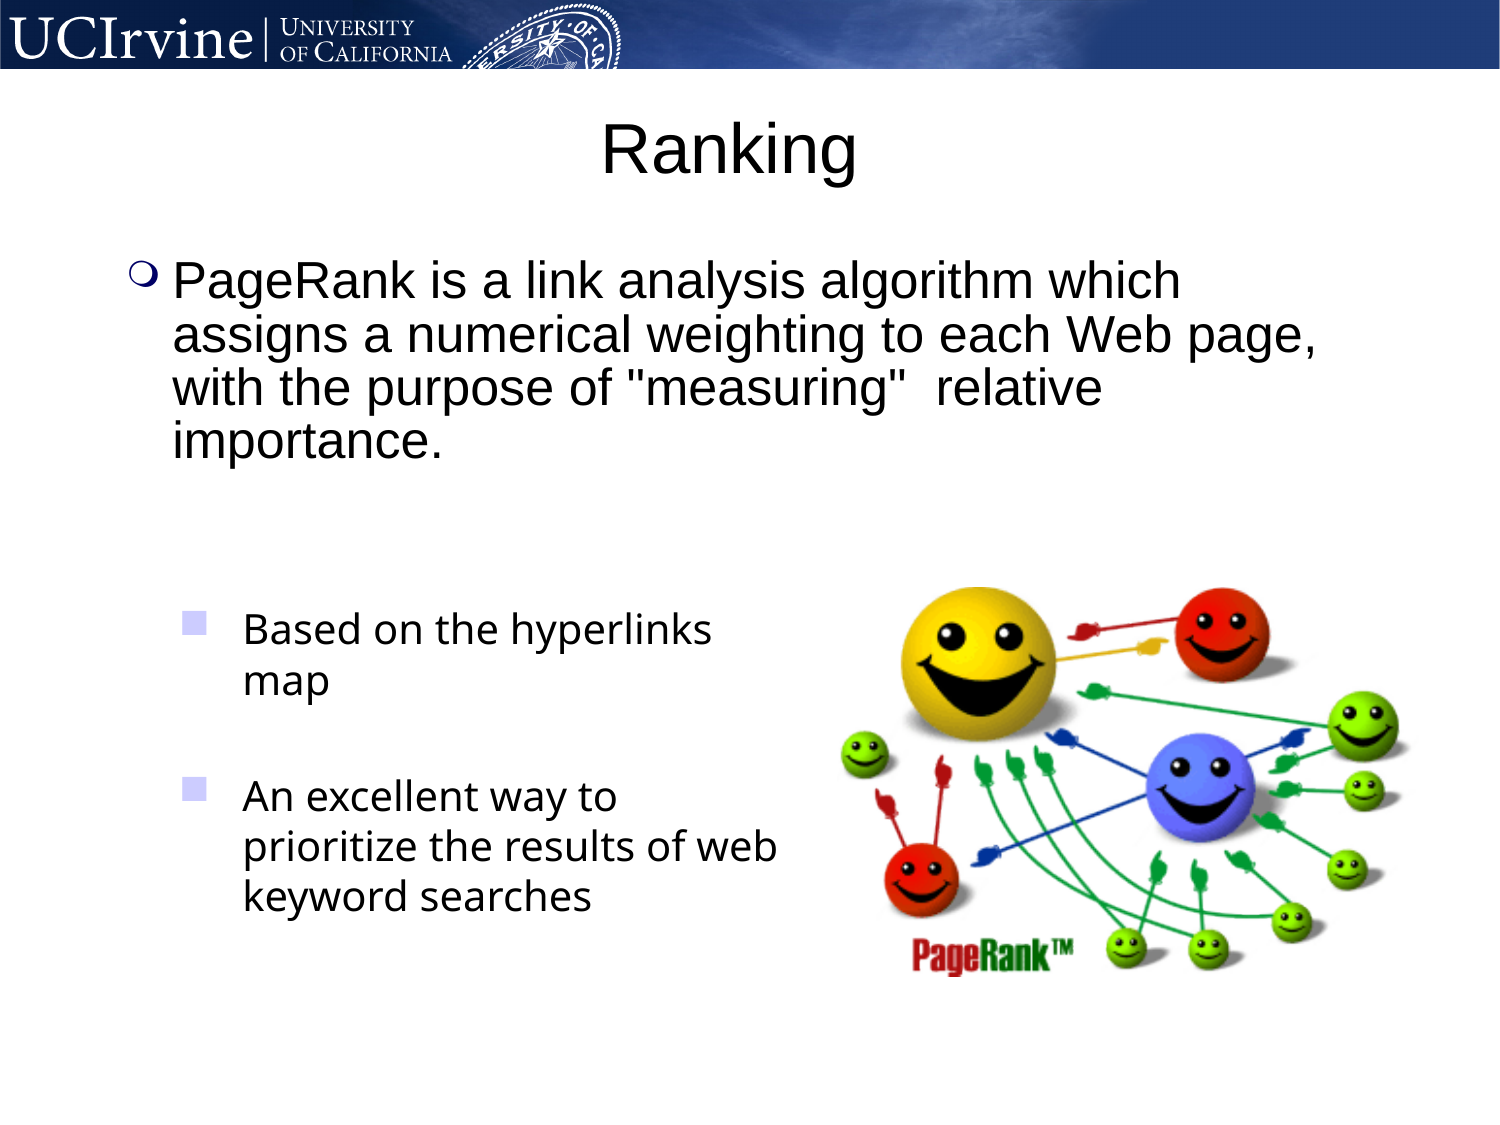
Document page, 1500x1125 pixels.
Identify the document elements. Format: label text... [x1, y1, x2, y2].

list PageRank is a link analysis algorithm which assigns a numerical weighting to each Web page, with the purpose of "measuring" relative importance. [37, 249, 1338, 988]
title Ranking [21, 70, 1438, 234]
text_box Based on the hyperlinks map An excellent way to prioritize the results of web keyword searches [0, 537, 800, 1063]
picture [0, 0, 1500, 69]
picture [837, 587, 1419, 977]
